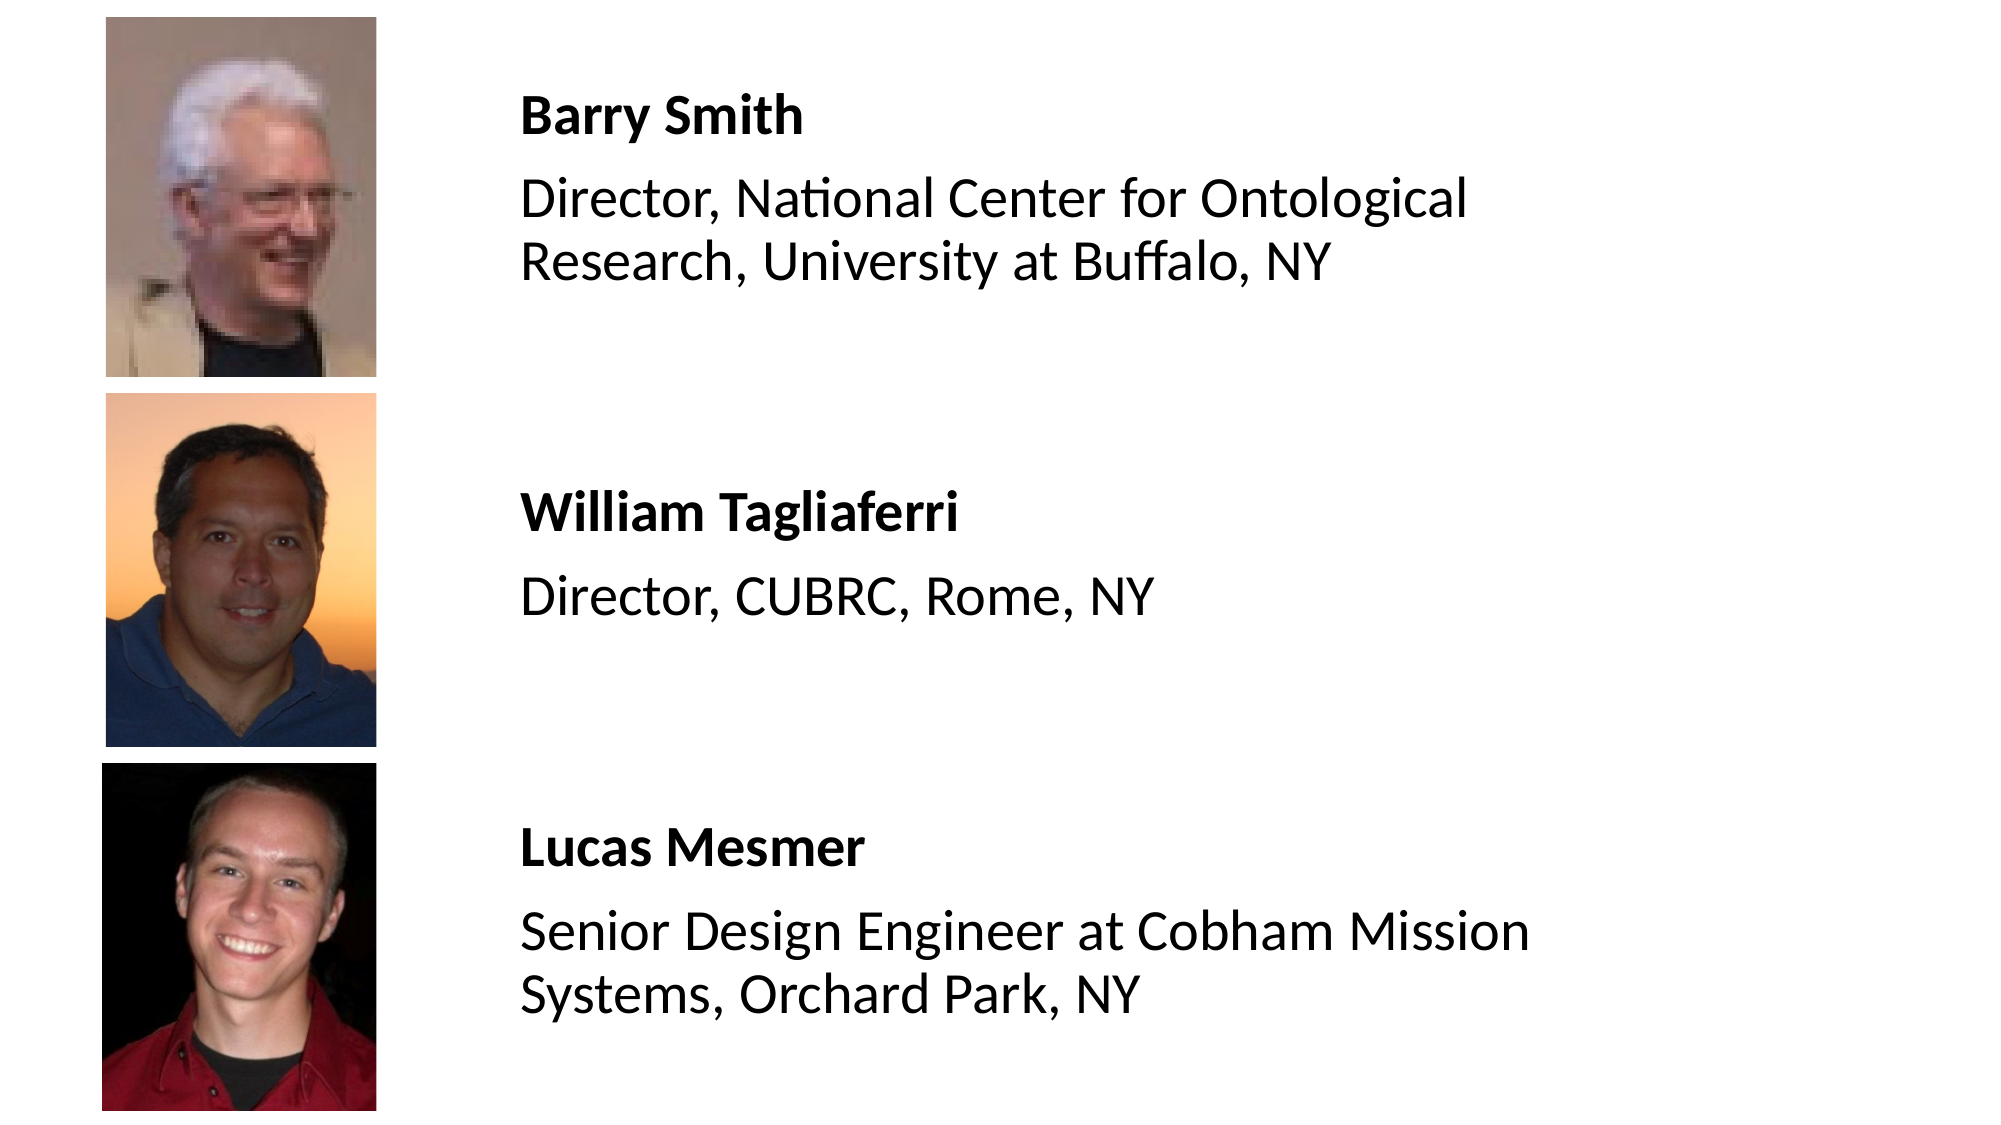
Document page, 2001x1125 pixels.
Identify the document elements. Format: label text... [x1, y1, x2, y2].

list Barry Smith Director, National Center for Ontological Research, University at Buffalo, NY William Tagliaferri Director, CUBRC, Rome, NY Lucas Mesmer Senior Design Engineer at Cobham Mission Systems, Orchard Park, NY [505, 76, 1722, 1083]
picture [102, 763, 377, 1111]
picture [105, 17, 377, 377]
picture [105, 393, 377, 747]
